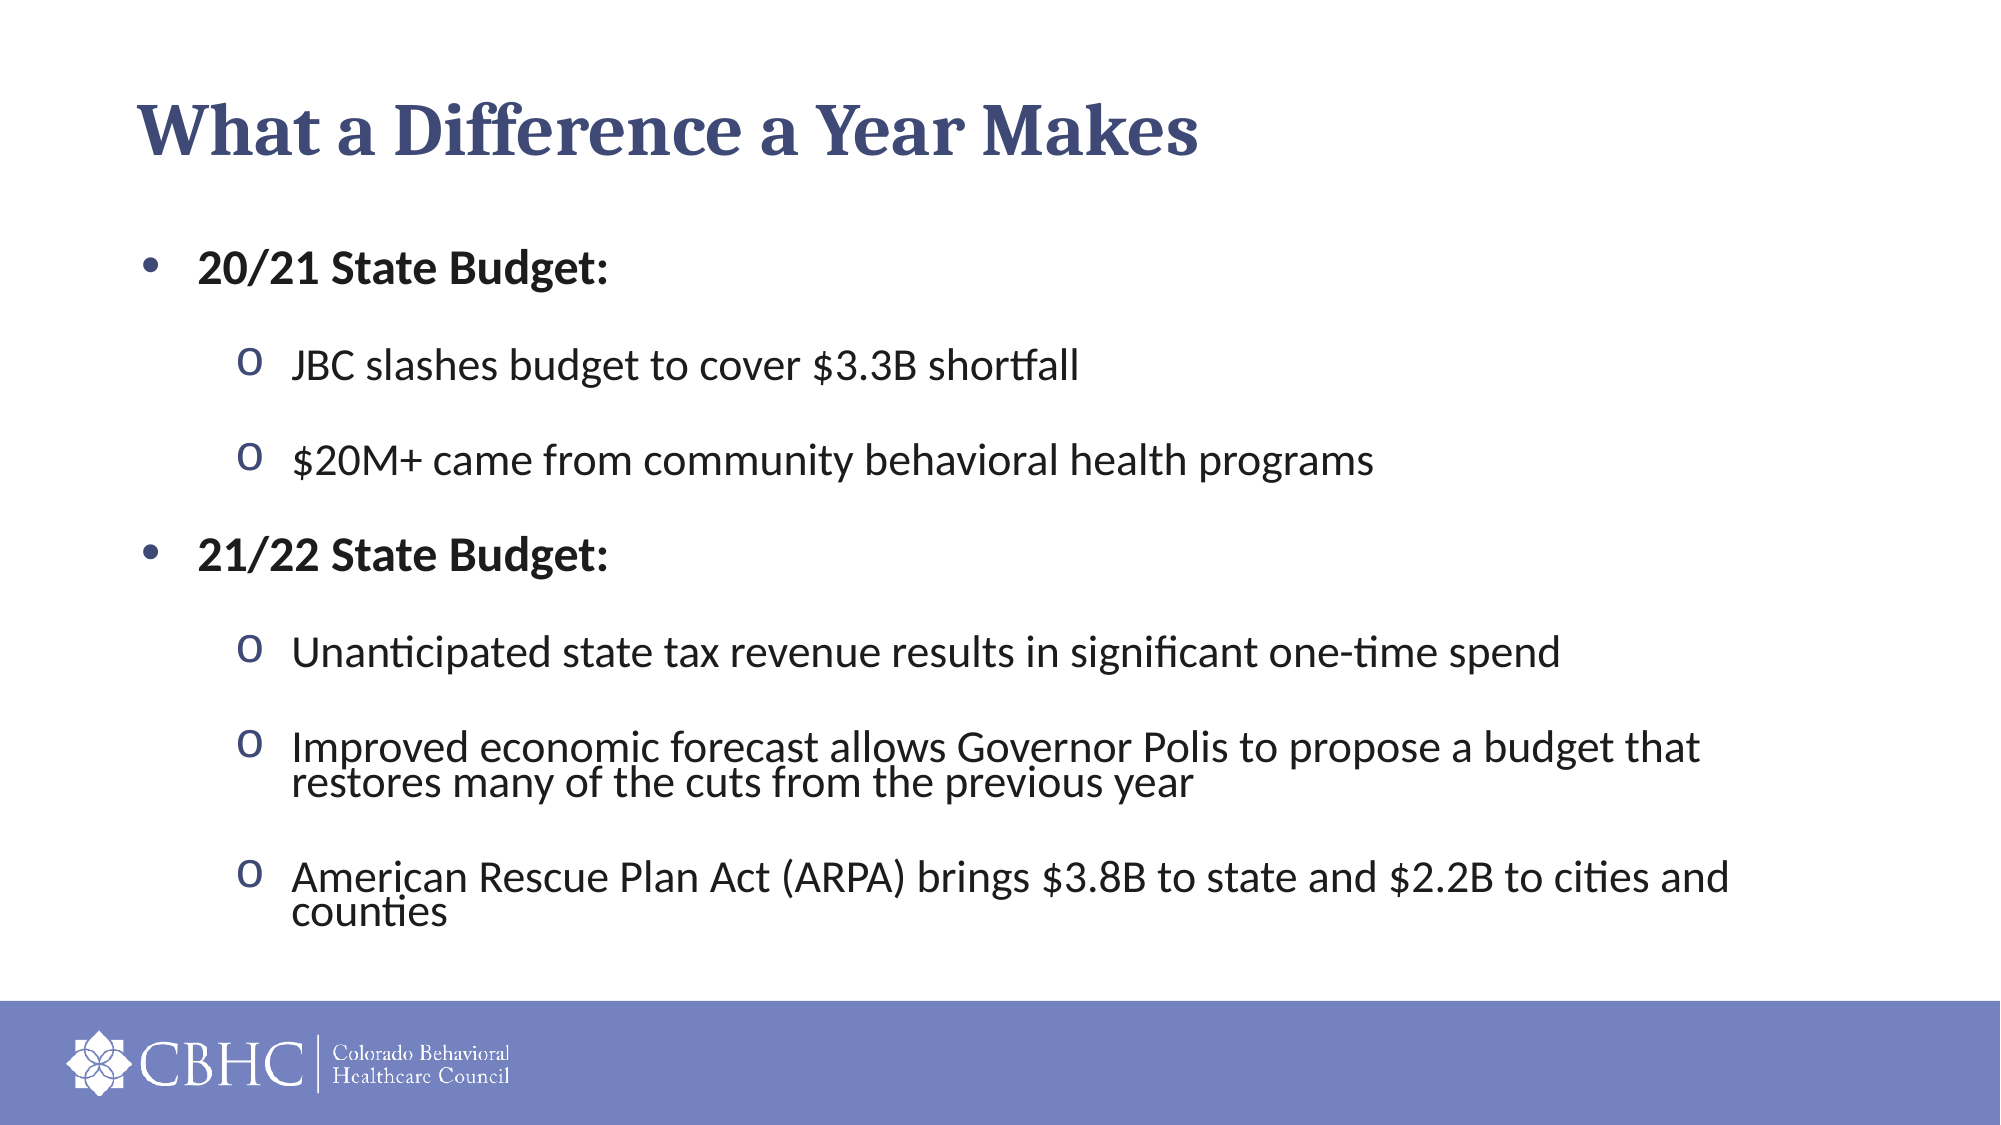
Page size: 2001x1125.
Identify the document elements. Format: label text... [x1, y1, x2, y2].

text_box 20/21 State Budget: JBC slashes budget to cover $3.3B shortfall $20M+ came from community behavioral health programs 21/22 State Budget: Unanticipated state tax revenue results in significant one-time spend Improved economic forecast allows Governor Polis to propose a budget that restores many of the cuts from the previous year American Rescue Plan Act (ARPA) brings $3.8B to state and $2.2B to cities and counties [140, 240, 1821, 885]
title What a Difference a Year Makes [137, 22, 1863, 241]
